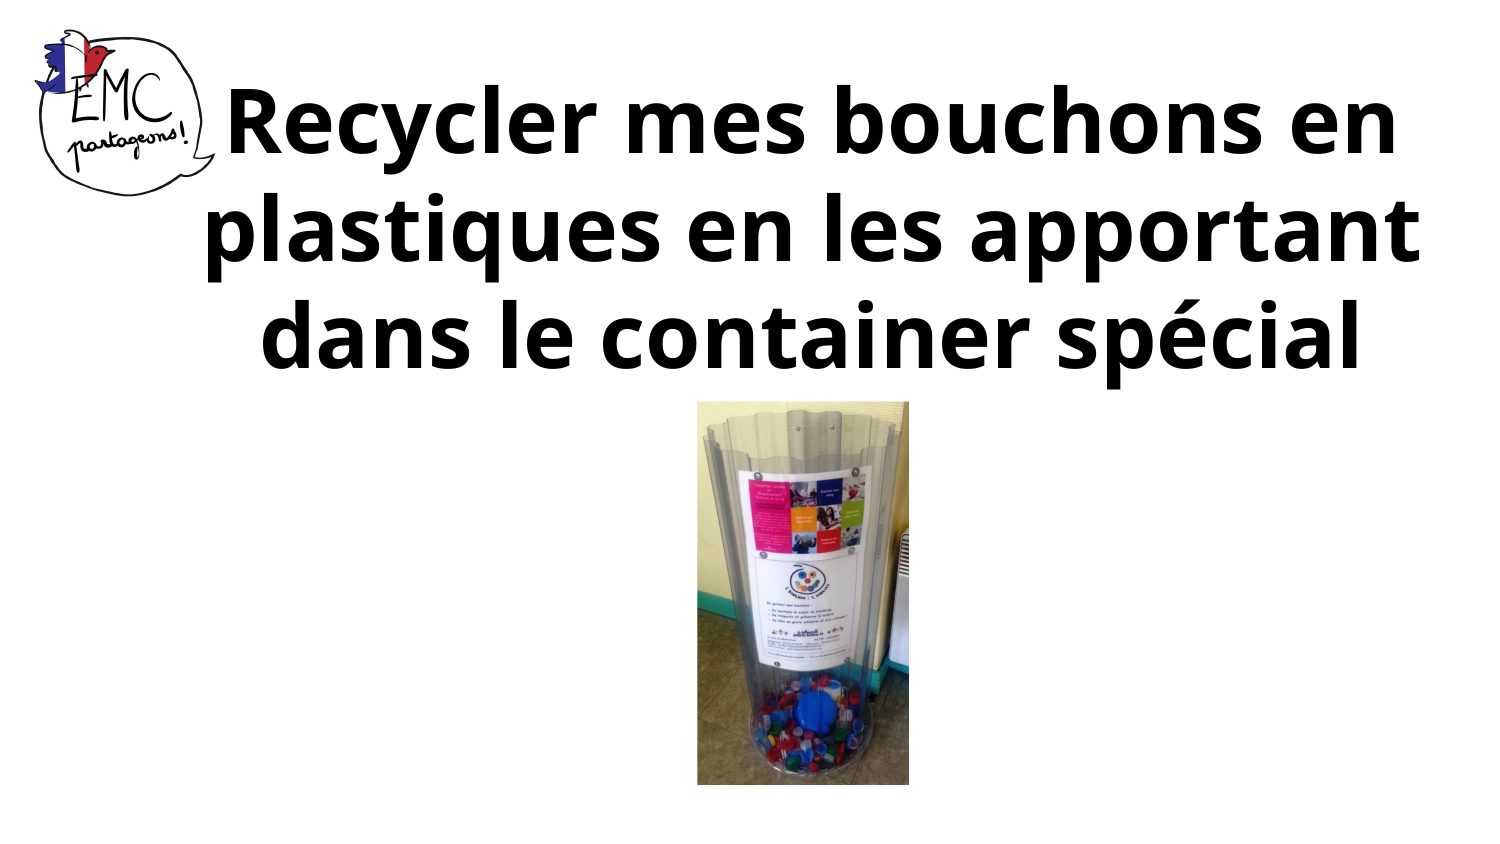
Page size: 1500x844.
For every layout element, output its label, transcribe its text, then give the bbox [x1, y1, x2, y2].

text_box Recycler mes bouchons en plastiques en les apportant dans le container spécial [167, 64, 1457, 402]
picture [28, 16, 219, 207]
picture [611, 402, 996, 784]
